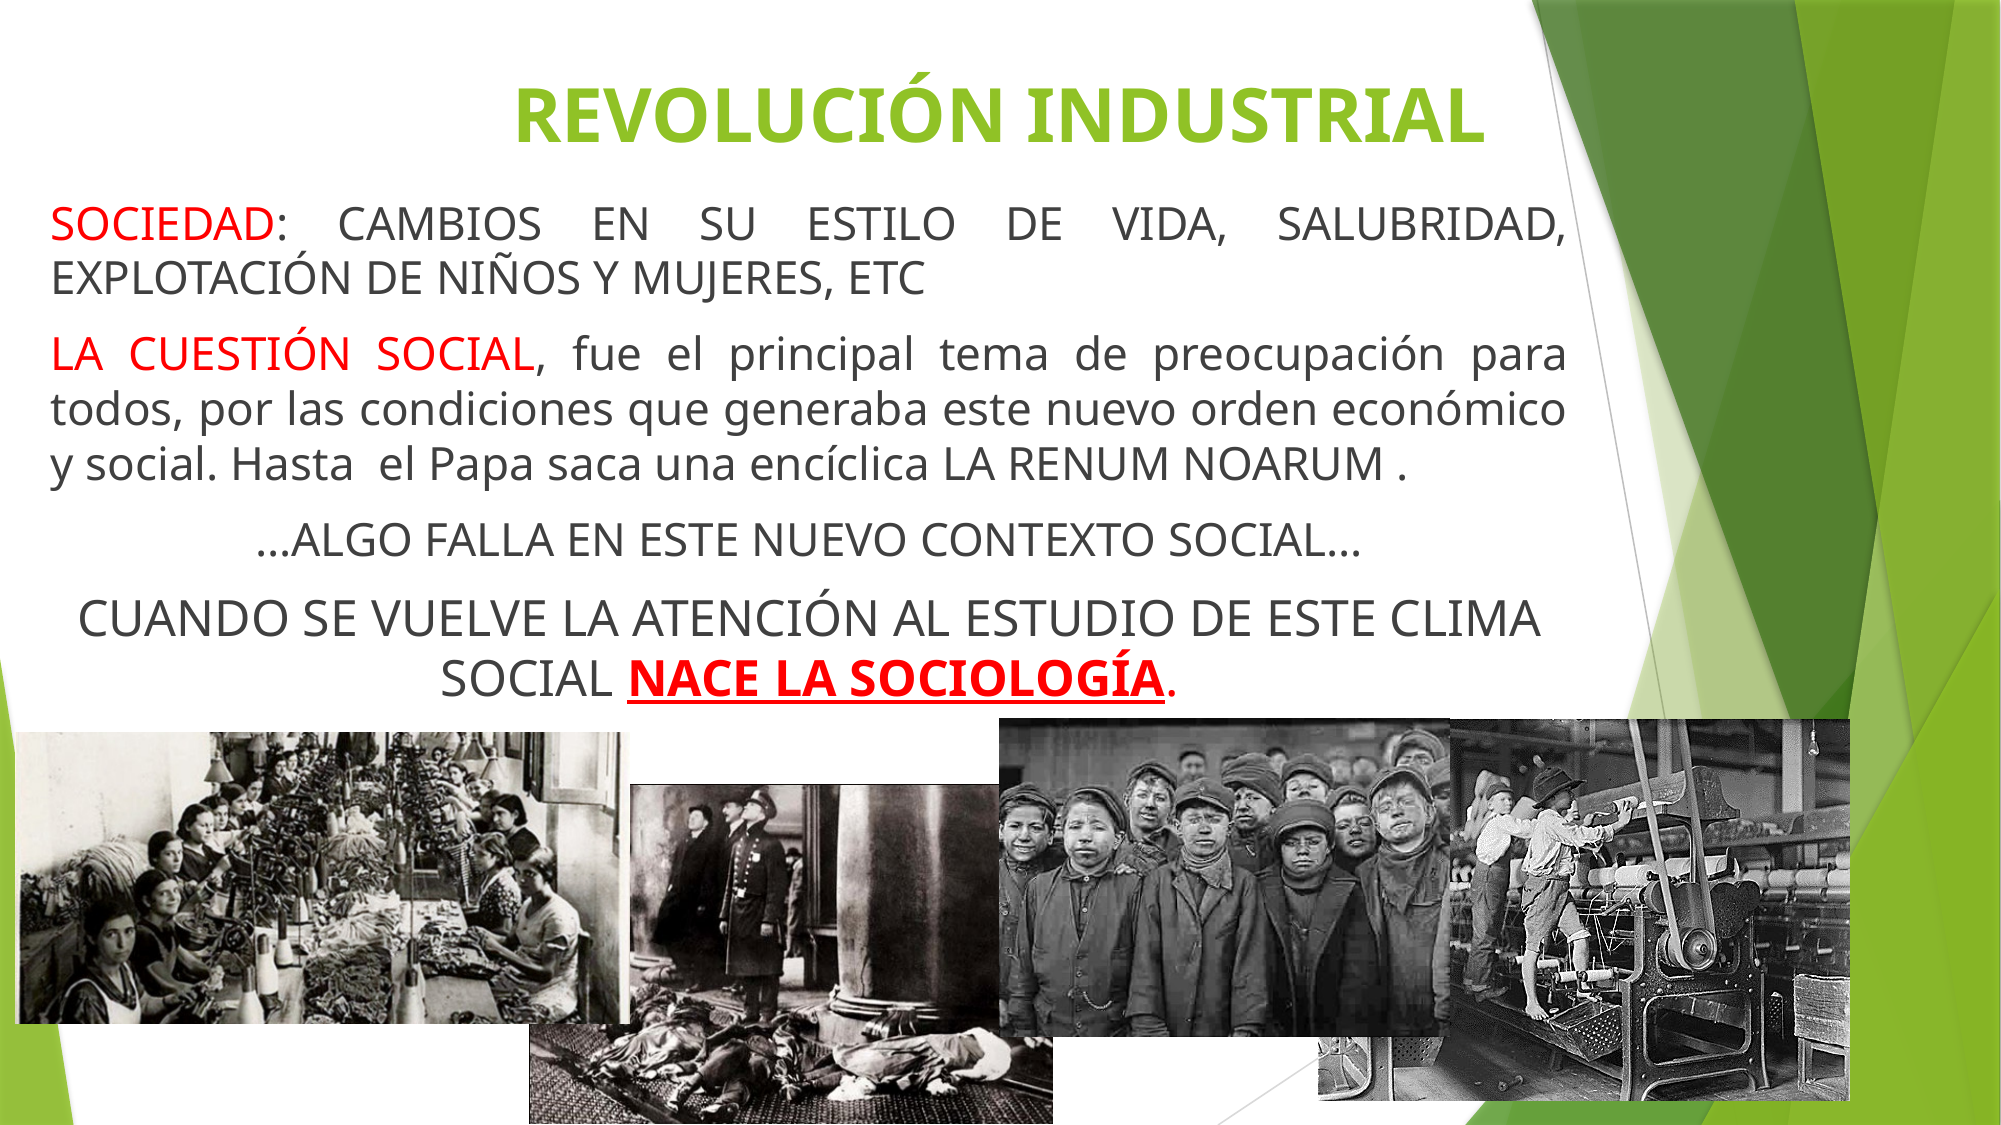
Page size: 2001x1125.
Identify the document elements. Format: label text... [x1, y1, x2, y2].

list SOCIEDAD: CAMBIOS EN SU ESTILO DE VIDA, SALUBRIDAD, EXPLOTACIÓN DE NIÑOS Y MUJERES, ETC LA CUESTIÓN SOCIAL, fue el principal tema de preocupación para todos, por las condiciones que generaba este nuevo orden económico y social. Hasta el Papa saca una encíclica LA RENUM NOARUM . …ALGO FALLA EN ESTE NUEVO CONTEXTO SOCIAL… CUANDO SE VUELVE LA ATENCIÓN AL ESTUDIO DE ESTE CLIMA SOCIAL NACE LA SOCIOLOGÍA. [35, 186, 1584, 733]
picture [14, 718, 1851, 1125]
title REVOLUCIÓN INDUSTRIAL [137, 59, 1863, 187]
